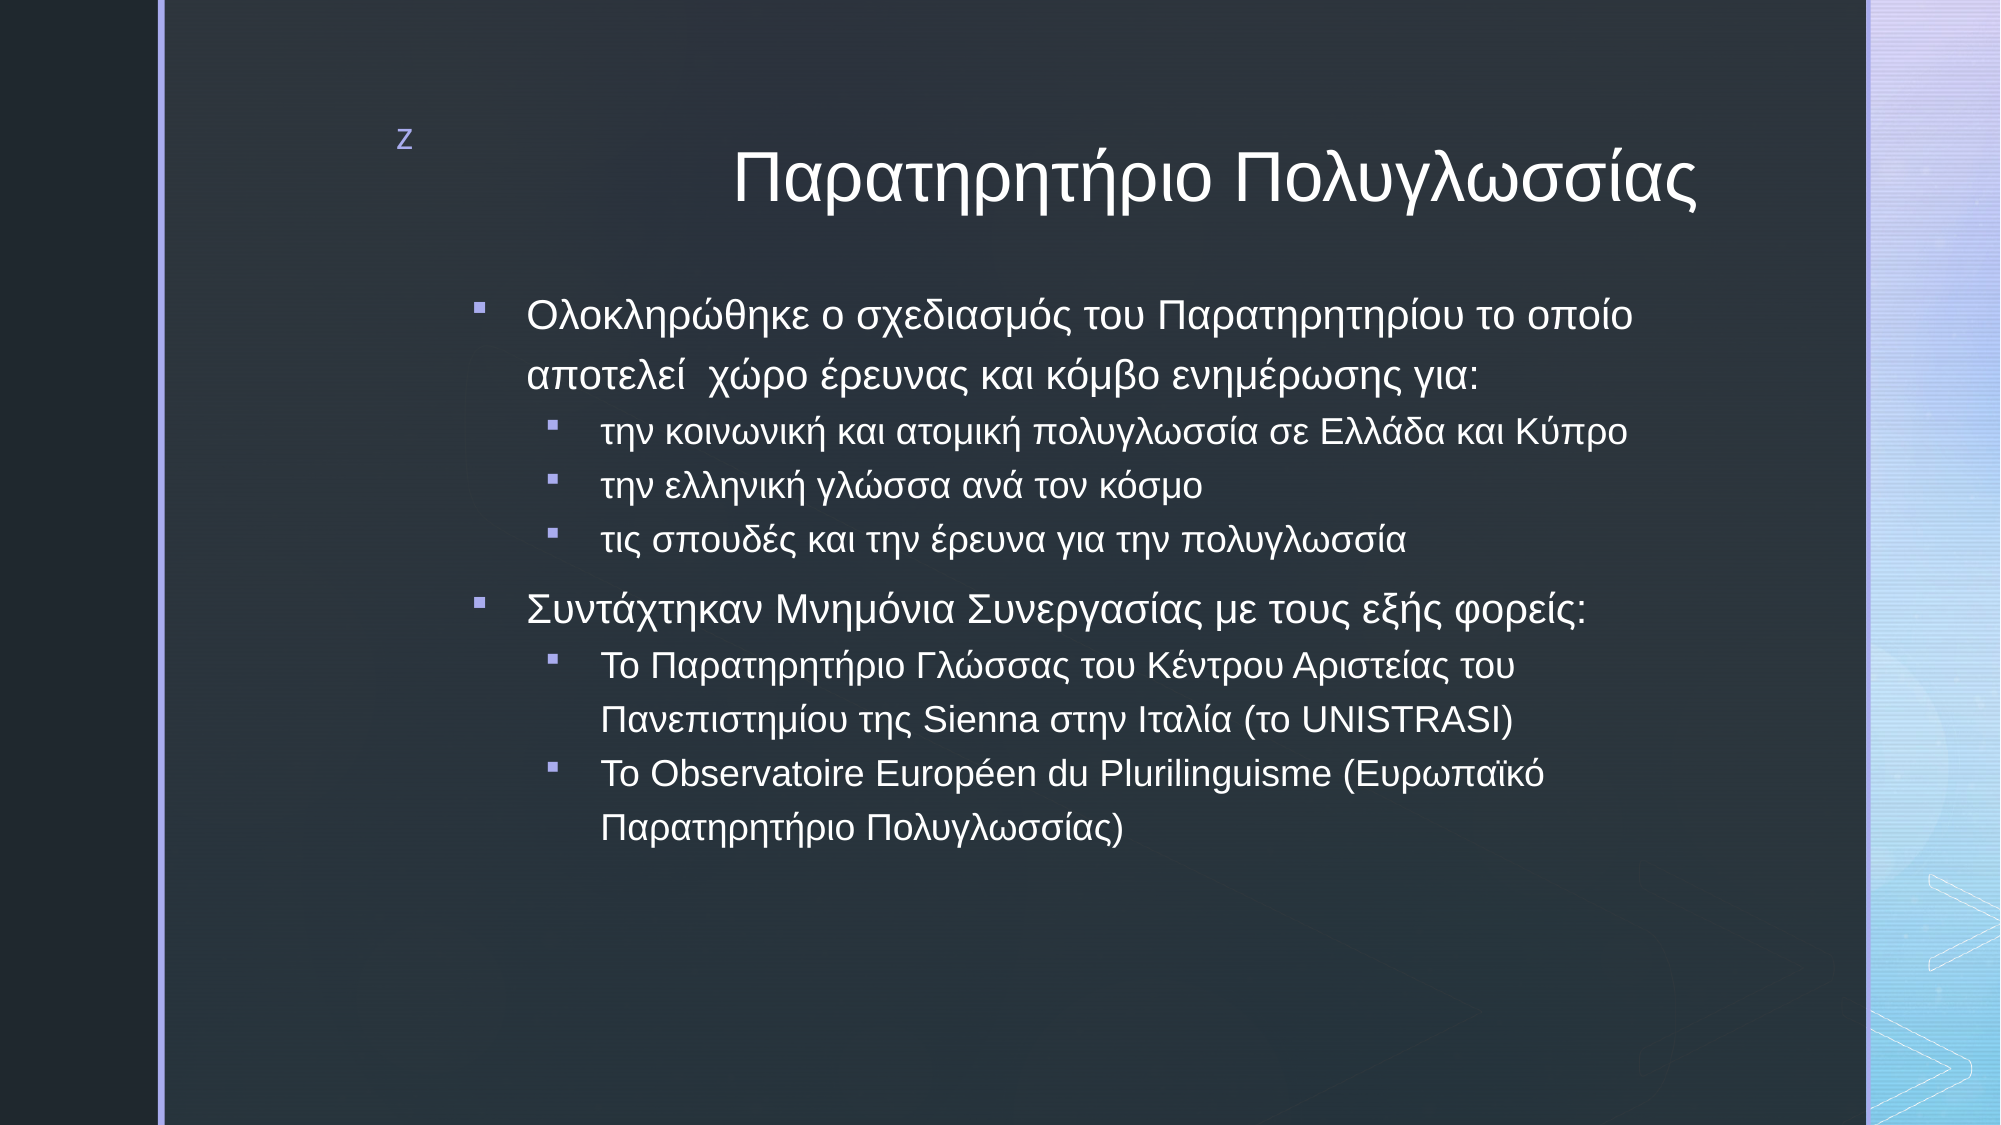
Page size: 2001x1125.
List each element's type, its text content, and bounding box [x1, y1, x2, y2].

picture [1871, 0, 2001, 1125]
list Ολοκληρώθηκε ο σχεδιασμός του Παρατηρητηρίου το οποίο αποτελεί χώρο έρευνας και κόμβο ενημέρωσης για: την κοινωνική και ατομική πολυγλωσσία σε Ελλάδα και Κύπρο την ελληνική γλώσσα ανά τον κόσμο τις σπουδές και την έρευνα για την πολυγλωσσία Συντάχτηκαν Μνημόνια Συνεργασίας με τους εξής φορείς: Το Παρατηρητήριο Γλώσσας του Κέντρου Αριστείας του Πανεπιστημίου της Sienna στην Ιταλία (το UNISTRASI) Το Observatoire Européen du Plurilinguisme (Ευρωπαϊκό Παρατηρητήριο Πολυγλωσσίας) [454, 270, 1734, 927]
title Παρατηρητήριο Πολυγλωσσίας [428, 132, 1734, 310]
